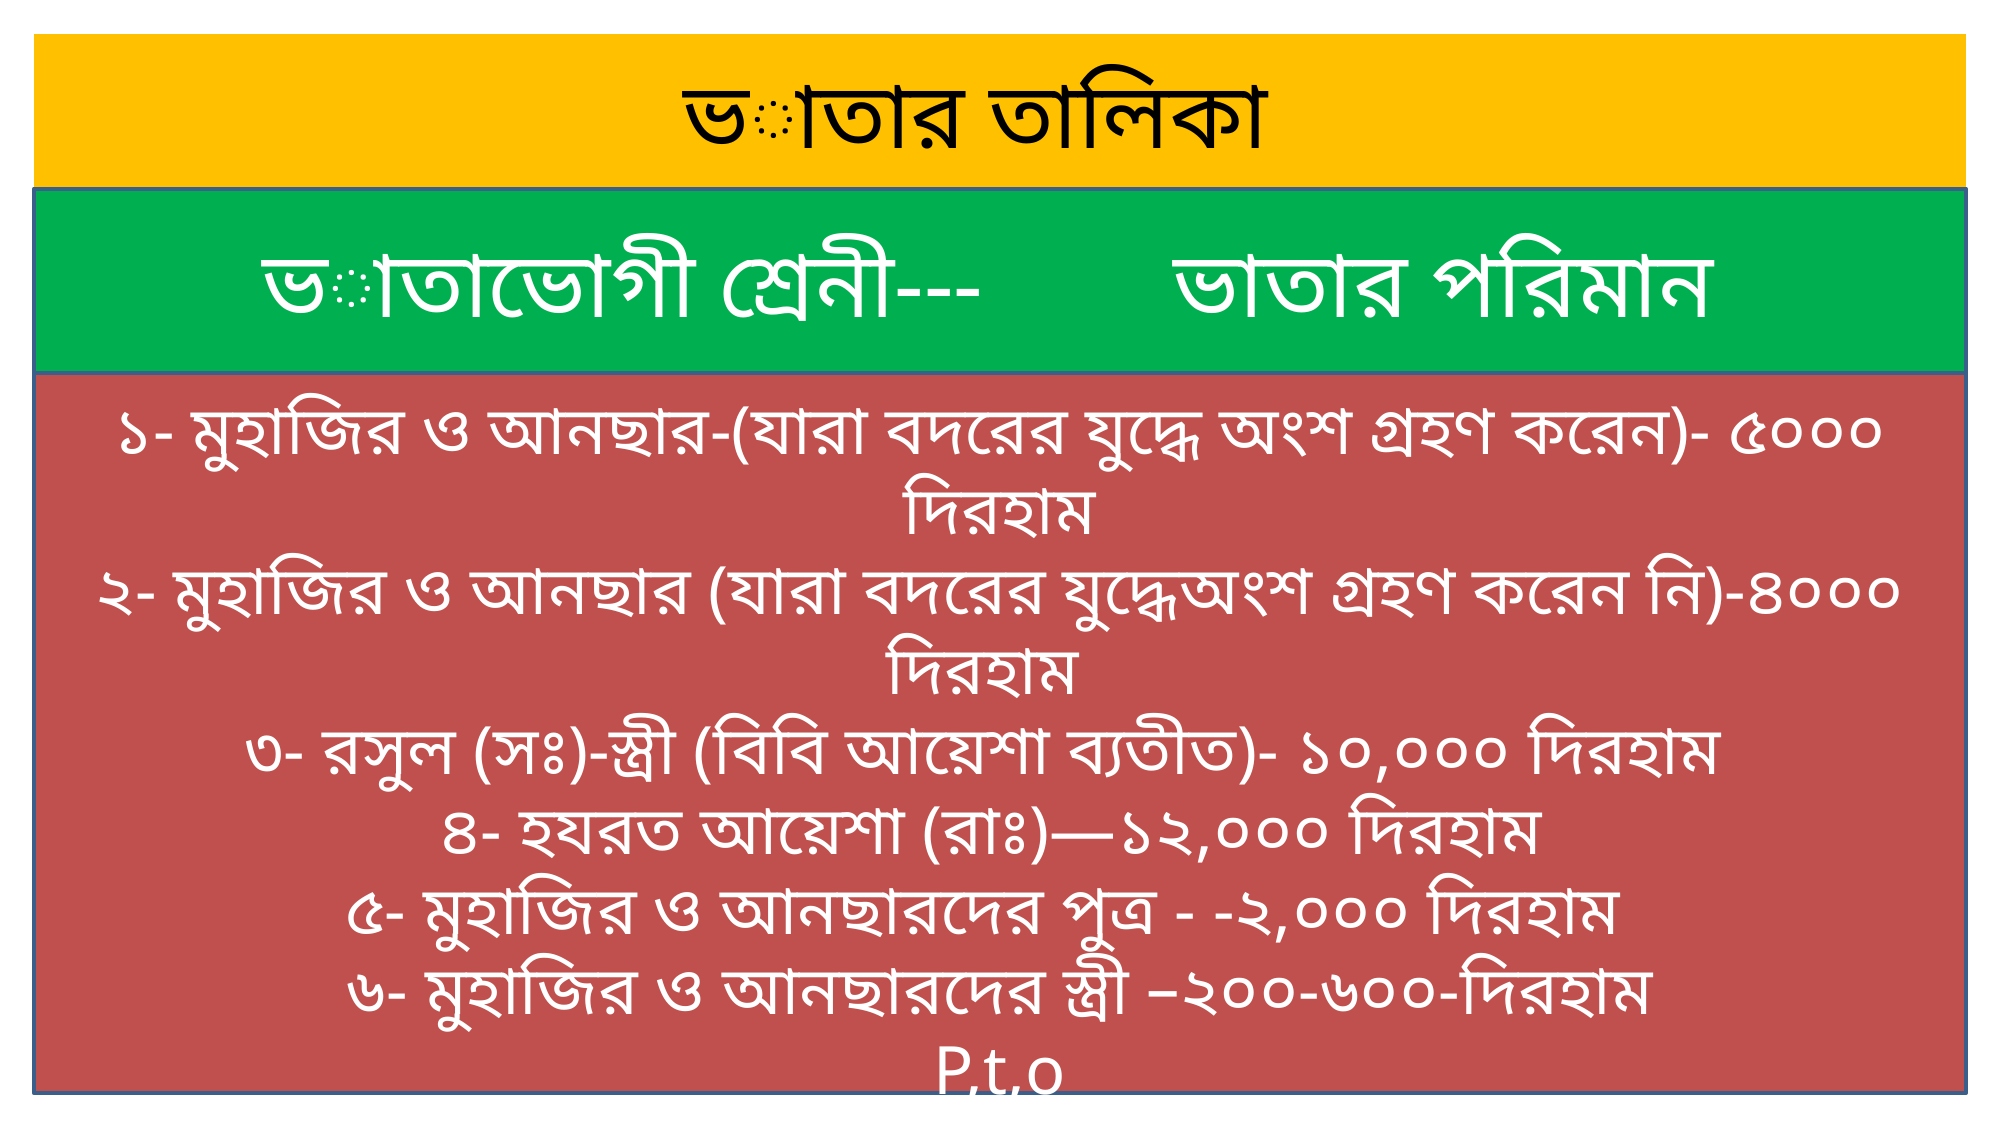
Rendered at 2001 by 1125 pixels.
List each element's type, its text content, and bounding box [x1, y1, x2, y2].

text_box ভাতাভোগী শ্রেনী--- ভাতার পরিমান [34, 188, 1966, 373]
text_box ১- মুহাজির ও আনছার-(যারা বদরের যুদ্ধে অংশ গ্রহণ করেন)- ৫০০০ দিরহাম ২- মুহাজির ও আনছার (যারা বদরের যুদ্ধেঅংশ গ্রহণ করেন নি)-৪০০০ দিরহাম ৩- রসুল (সঃ)-স্ত্রী (বিবি আয়েশা ব্যতীত)- ১০,০০০ দিরহাম ৪- হযরত আয়েশা (রাঃ)—১২,০০০ দিরহাম ৫- মুহাজির ও আনছারদের পুত্র - -২,০০০ দিরহাম ৬- মুহাজির ও আনছারদের স্ত্রী –২০০-৬০০-দিরহাম P,t,o [34, 373, 1966, 1094]
text_box ভাতার তালিকা [34, 34, 1966, 188]
